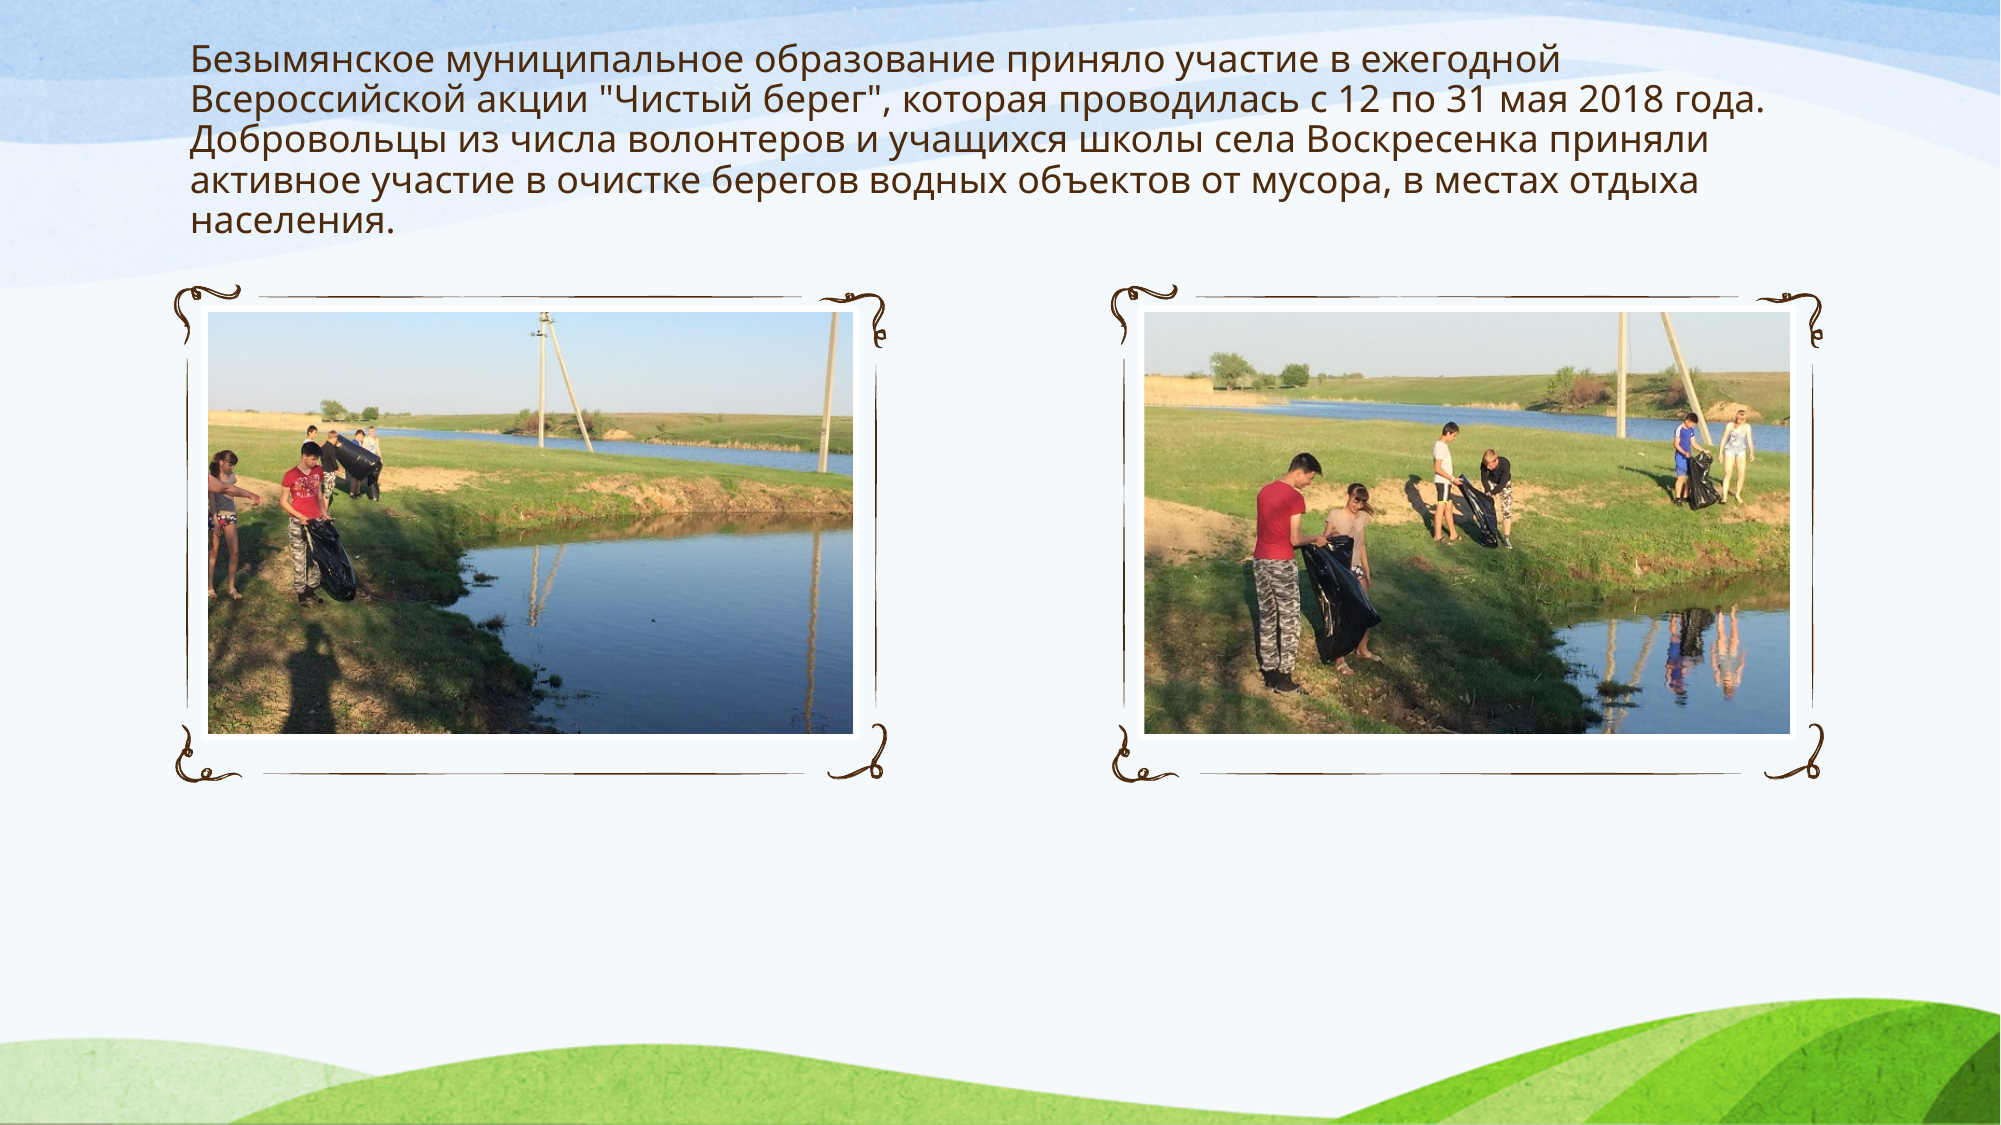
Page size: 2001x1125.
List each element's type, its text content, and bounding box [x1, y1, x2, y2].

title Безымянское муниципальное образование приняло участие в ежегодной Всероссийской акции "Чистый берег", которая проводилась с 12 по 31 мая 2018 года. Добровольцы из числа волонтеров и учащихся школы села Воскресенка приняли активное участие в очистке берегов водных объектов от мусора, в местах отдыха населения. [174, 50, 1825, 250]
picture [0, 0, 2001, 1125]
